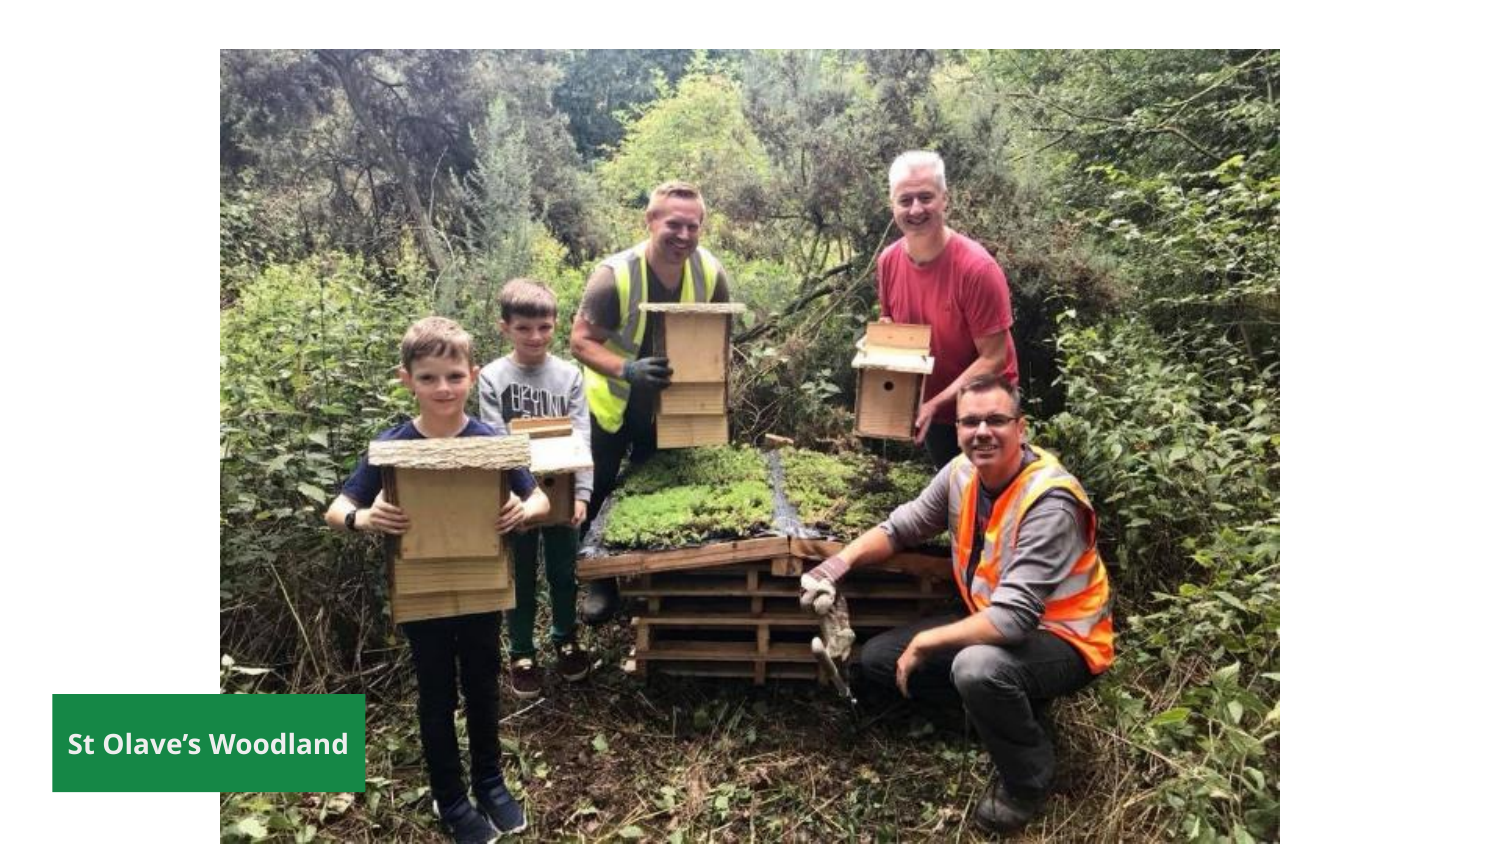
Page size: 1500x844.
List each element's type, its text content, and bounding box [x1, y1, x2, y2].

picture [220, 49, 1280, 844]
list St Olave’s Woodland [52, 694, 215, 793]
